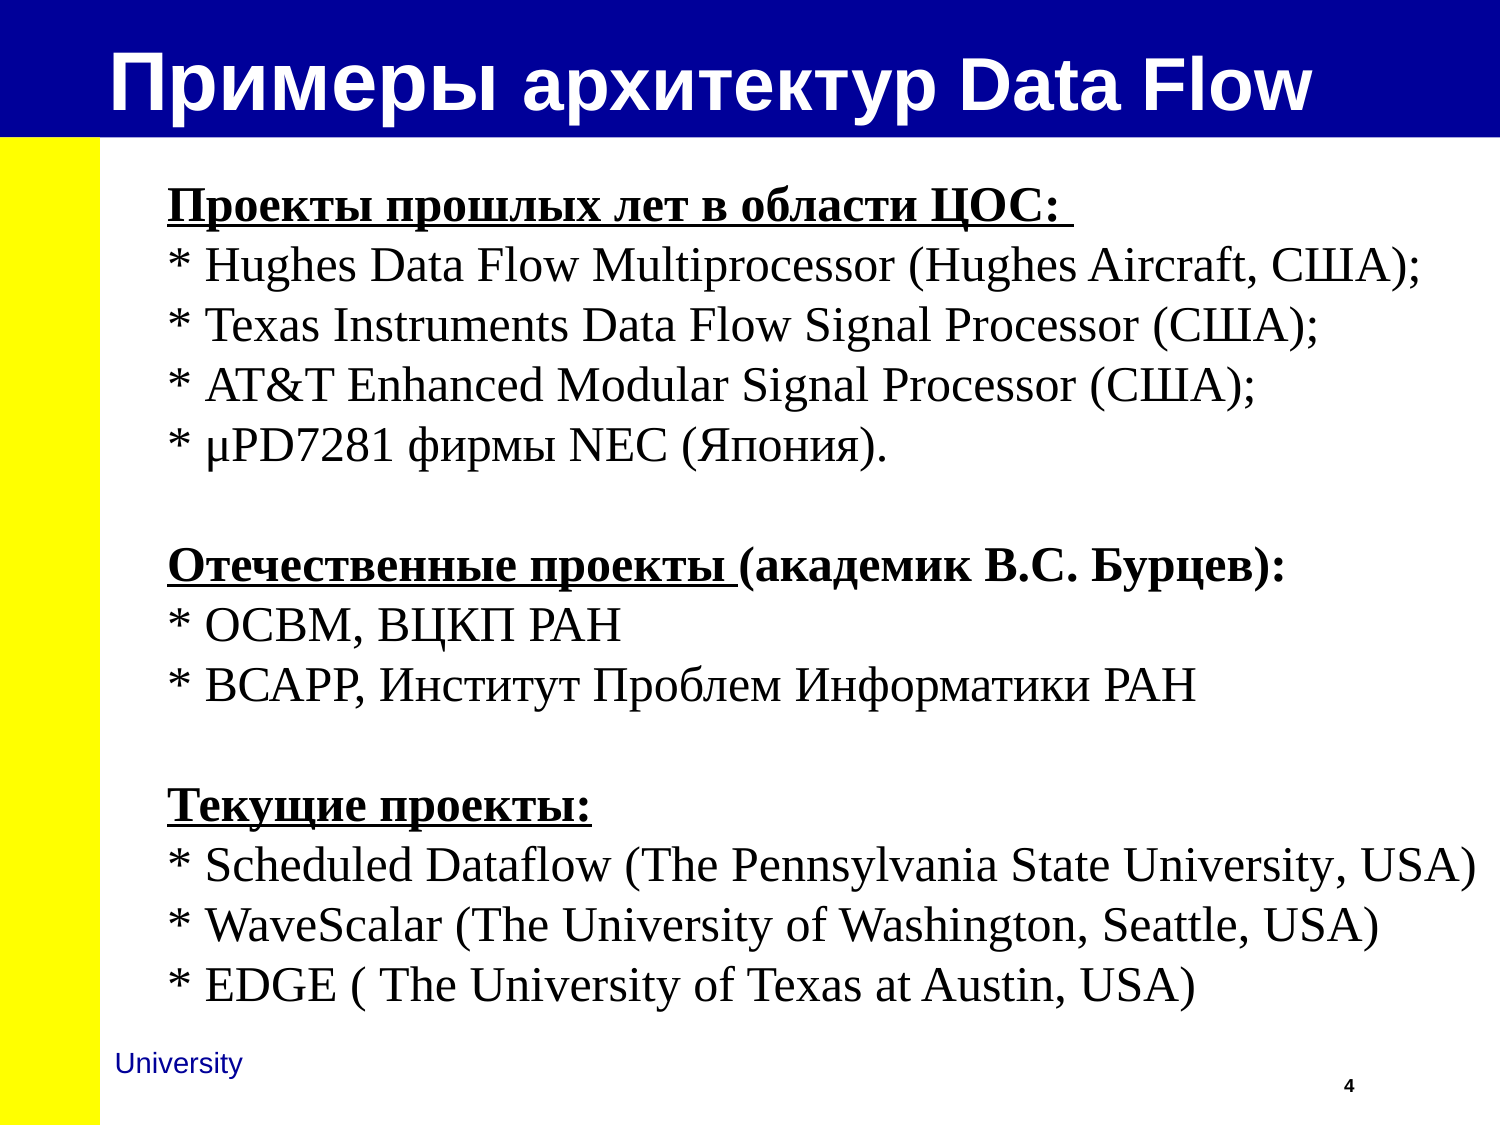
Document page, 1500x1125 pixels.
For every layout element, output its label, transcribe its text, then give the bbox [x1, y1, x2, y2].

title Примеры архитектур Data Flow [99, 37, 1413, 133]
text_box Проекты прошлых лет в области ЦОС: * Hughes Data Flow Multiprocessor (Hughes Aircraft, США); * Texas Instruments Data Flow Signal Processor (США); * AT&T Enhanced Modular Signal Processor (США); * μPD7281 фирмы NEC (Япония). Отечественные проекты (академик В.С. Бурцев): * ОСВМ, ВЦКП РАН * ВСАРР, Институт Проблем Информатики РАН Текущие проекты: * Scheduled Dataflow (The Pennsylvania State University, USA) * WaveScalar (The University of Washington, Seattle, USA) * EDGE ( The University of Texas at Austin, USA) [152, 163, 1500, 1125]
